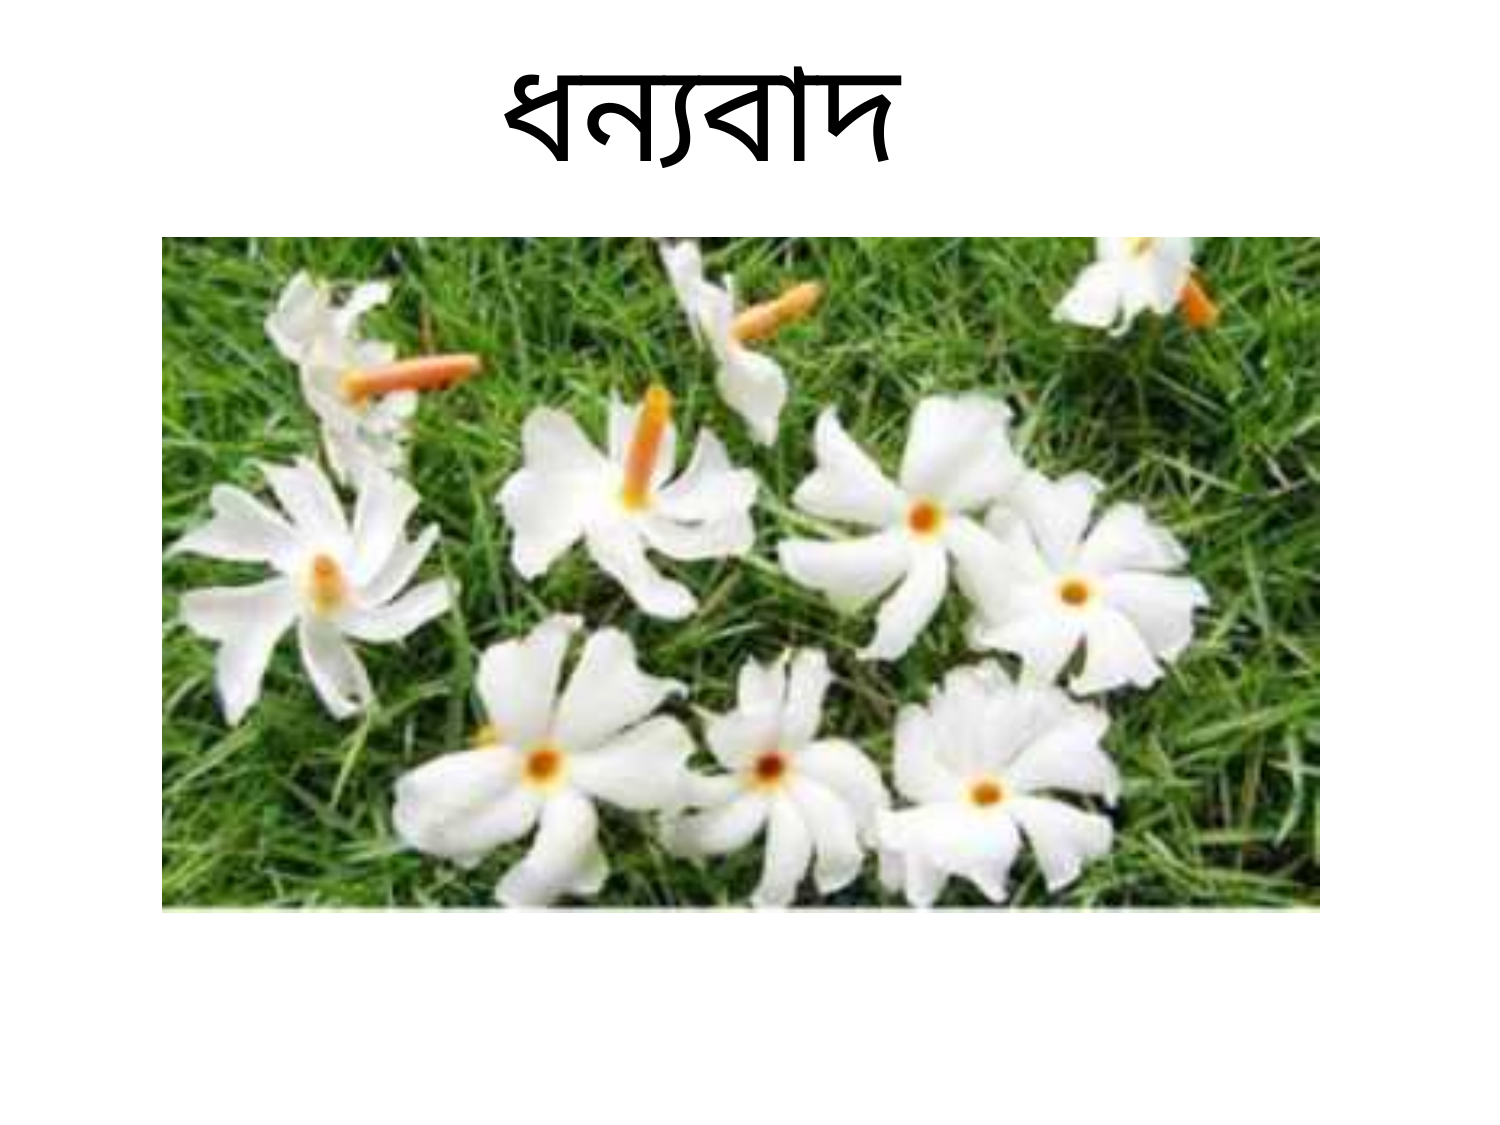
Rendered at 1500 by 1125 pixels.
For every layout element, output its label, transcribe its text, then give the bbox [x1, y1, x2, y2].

title ধন্যবাদ [62, 0, 1338, 213]
picture [162, 237, 1320, 913]
